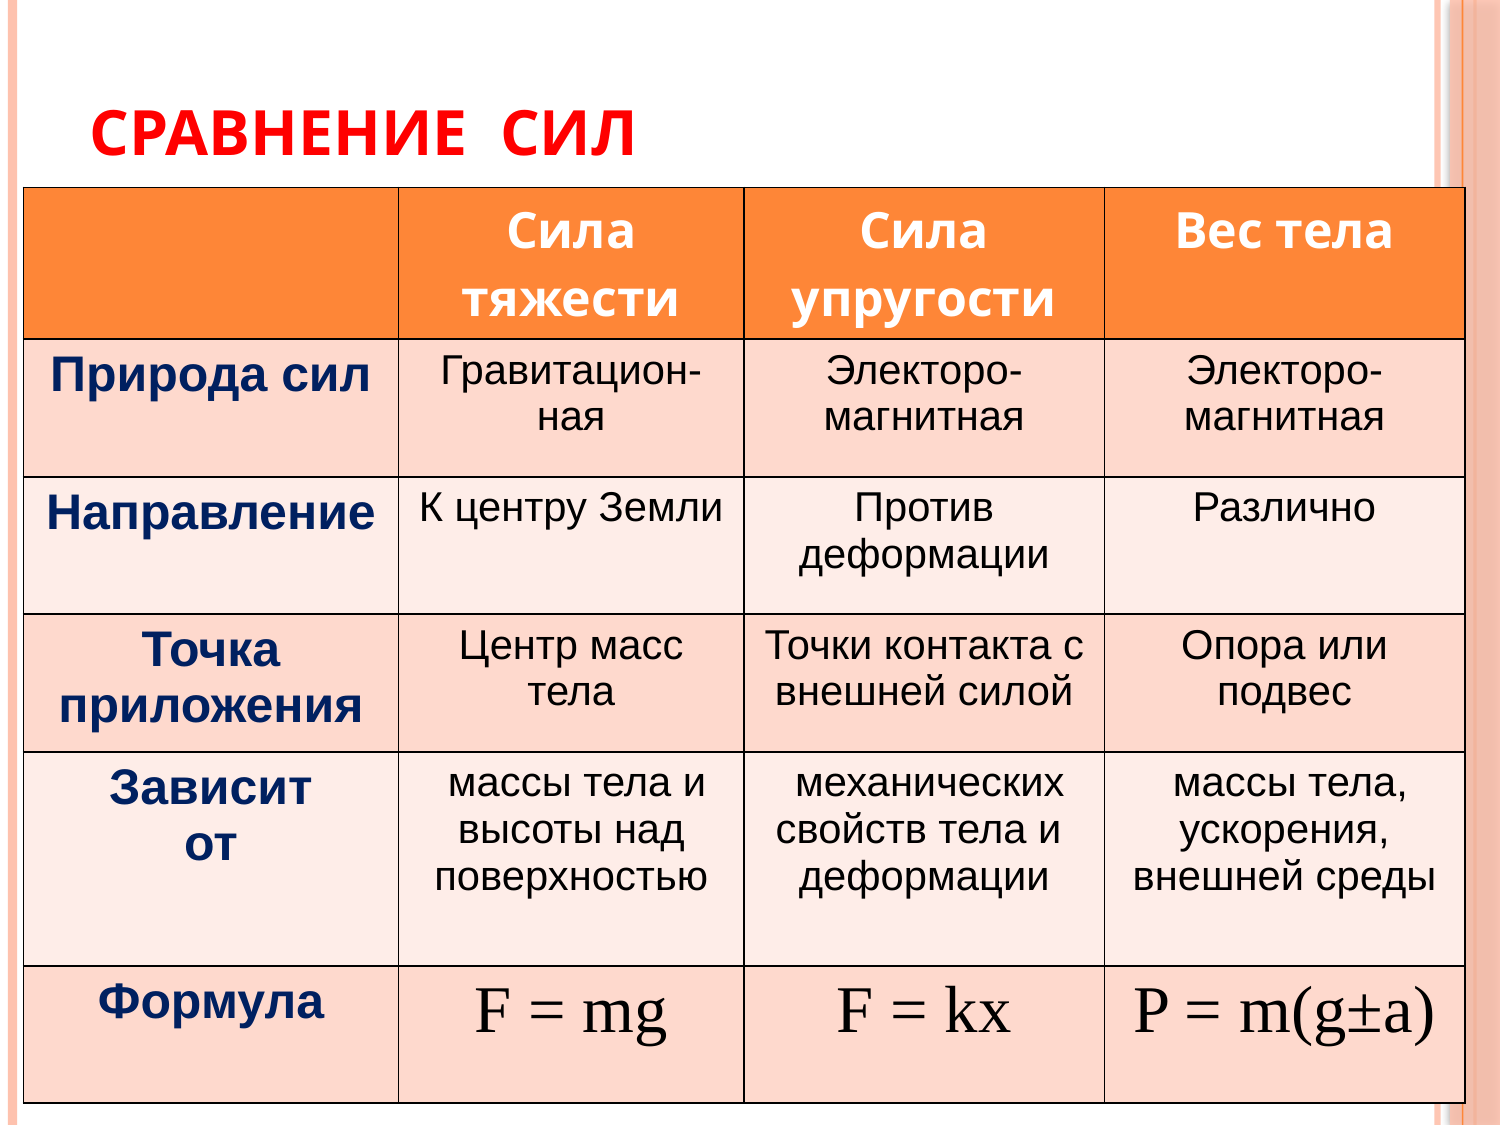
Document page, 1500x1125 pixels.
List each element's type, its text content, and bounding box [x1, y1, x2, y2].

table_cell Электоро-магнитная [1105, 340, 1464, 476]
table_cell массы тела, ускорения, внешней среды [1105, 753, 1464, 965]
table_cell К центру Земли [399, 478, 743, 613]
table_cell Направление [24, 478, 398, 613]
table_header Сила упругости [745, 188, 1104, 338]
table_cell P = m(g±a) [1105, 967, 1464, 1102]
table_cell Электоро-магнитная [745, 340, 1104, 476]
table_cell F = kx [745, 967, 1104, 1102]
table_cell Против деформации [745, 478, 1104, 613]
table_header Вес тела [1105, 188, 1464, 338]
table_cell Центр масс тела [399, 615, 743, 751]
table_header [24, 188, 398, 338]
table_header Сила тяжести [399, 188, 743, 338]
table_cell массы тела и высоты над поверхностью [399, 753, 743, 965]
table_cell F = mg [399, 967, 743, 1102]
table_cell Формула [24, 967, 398, 1102]
table_cell Зависит от [24, 753, 398, 965]
table_cell Опора или подвес [1105, 615, 1464, 751]
table_cell Точка приложения [24, 615, 398, 751]
title СРАВНЕНИЕ СИЛ [75, 45, 1425, 176]
table_cell Гравитацион-ная [399, 340, 743, 476]
table_cell Различно [1105, 478, 1464, 613]
table_cell Природа сил [24, 340, 398, 476]
table_cell Точки контакта с внешней силой [745, 615, 1104, 751]
table_cell механических свойств тела и деформации [745, 753, 1104, 965]
